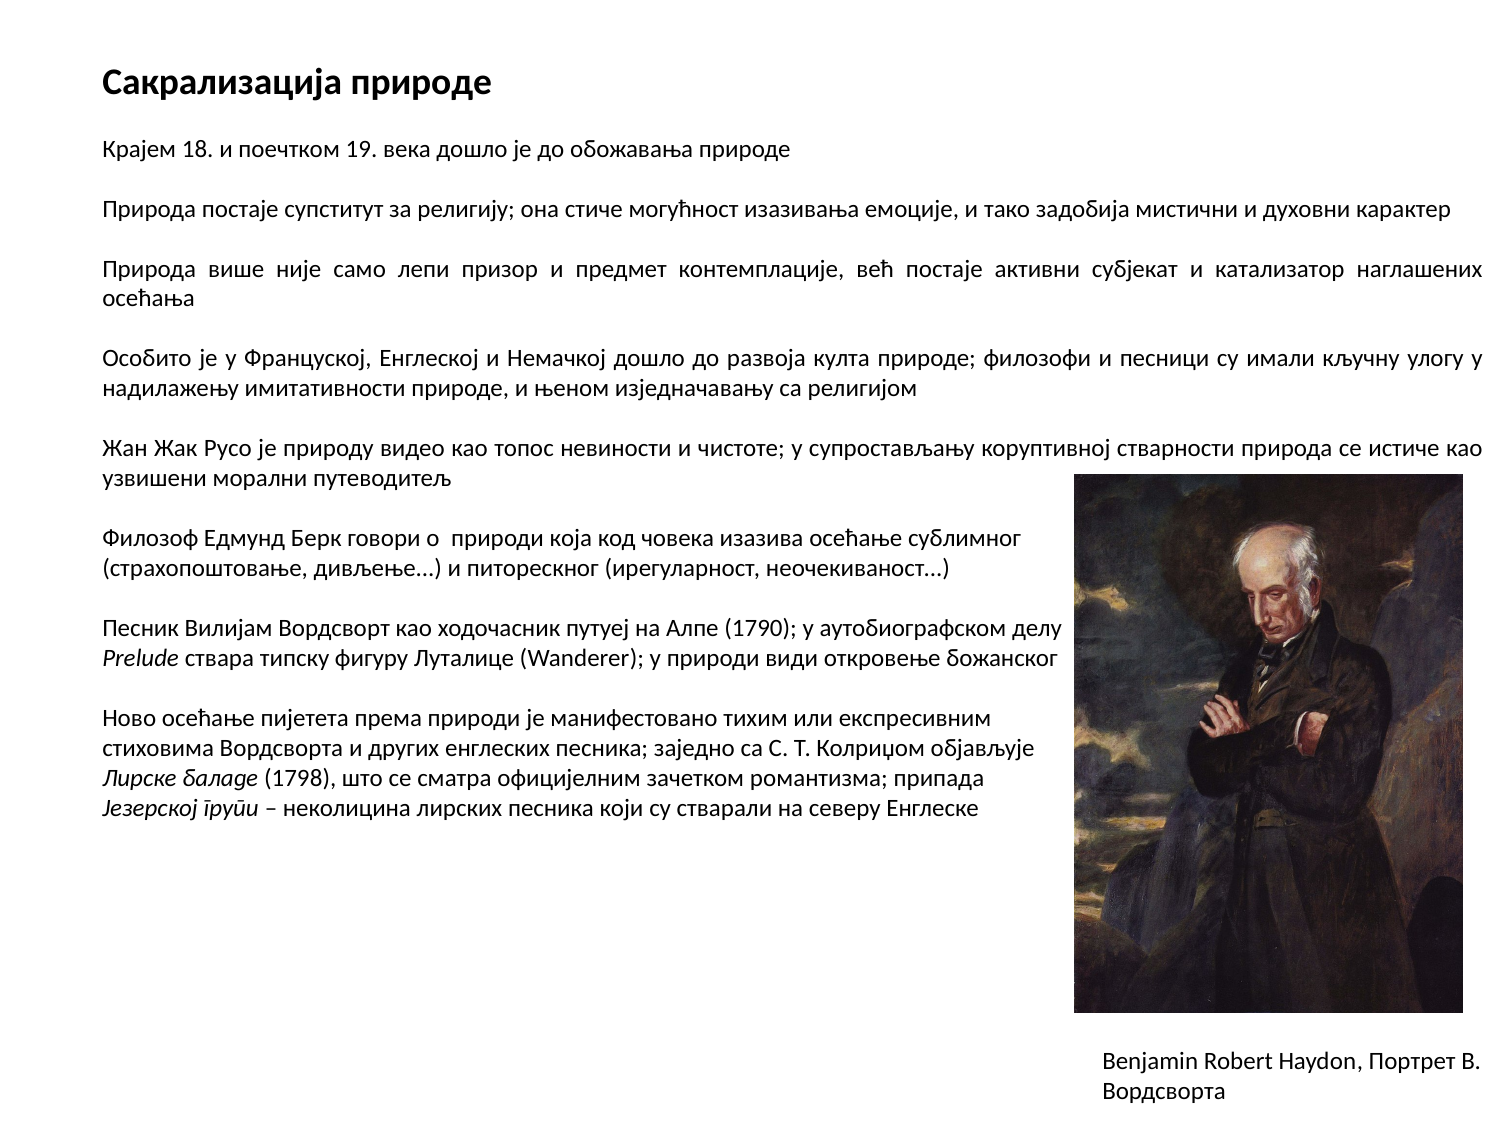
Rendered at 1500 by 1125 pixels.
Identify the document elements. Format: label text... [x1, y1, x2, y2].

text_box Benjamin Robert Haydon, Портрет В. Вордсворта [1087, 1037, 1500, 1113]
text_box Сакрализација природе Крајем 18. и поечтком 19. века дошло је до обожавања природе Природа постаје супститут за религију; она стиче могућност изазивања емоције, и тако задобија мистични и духовни карактер Природа више није само лепи призор и предмет контемплације, већ постаје активни субјекат и катализатор наглашених осећања Особито је у Француској, Енглеској и Немачкој дошло до развоја култа природе; филозофи и песници су имали кључну улогу у надилажењу имитативности природе, и њеном изједначавању са религијом Жан Жак Русо је природу видео као топос невиности и чистоте; у супростављању коруптивној стварности природа се истиче као узвишени морални путеводитељ Филозоф Едмунд Берк говори о природи која код човека изазива осећање сублимног (страхопоштовање, дивљење...) и питорескног (ирегуларност, неочекиваност...) Песник Вилијам Вордсворт као ходочасник путуеј на Алпе (1790); у аутобиографском делу Prelude ствара типску фигуру Луталице (Wanderer); у природи види откровење божанског Ново осећање пијетета према природи је манифестовано тихим или експресивним стиховима Вордсворта и других енглеских песника; заједно са С. Т. Колриџом објављује Лирске баладе (1798), што се сматра официјелним зачетком романтизма; припада Језерској групи – неколицина лирских песника који су стварали на северу Енглеске [87, 49, 1500, 1068]
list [1074, 474, 1463, 1013]
